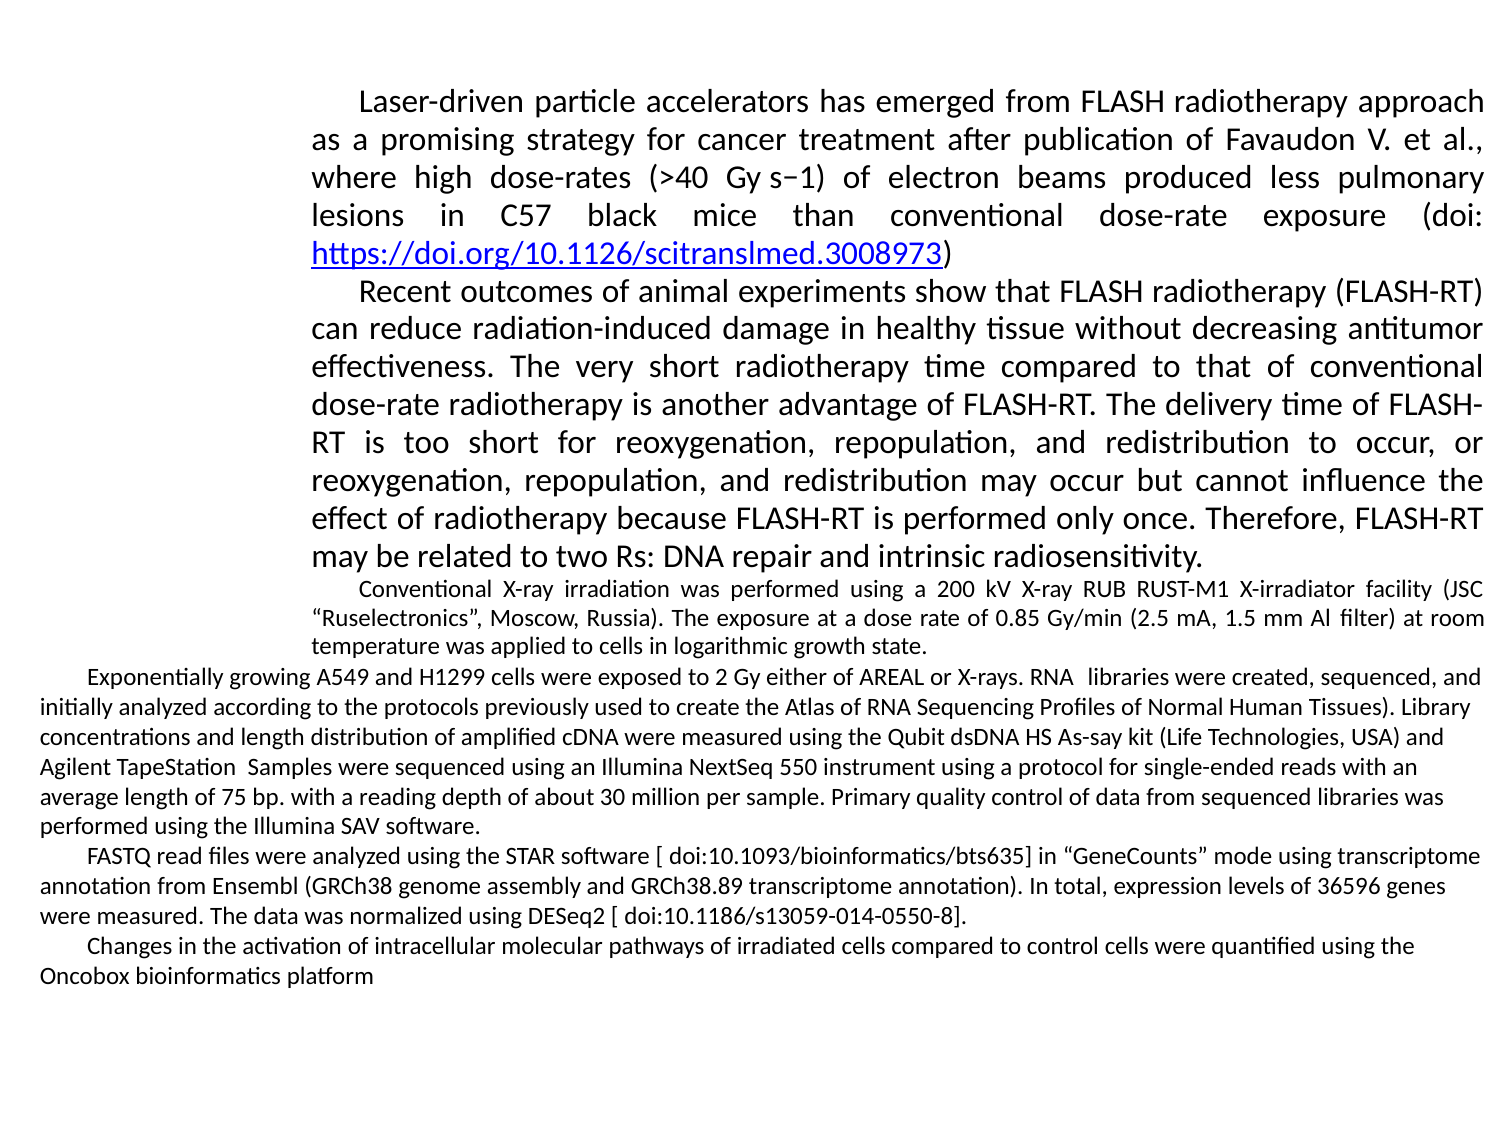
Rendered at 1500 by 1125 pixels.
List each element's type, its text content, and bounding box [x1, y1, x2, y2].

text_box Laser-driven particle accelerators has emerged from FLASH radiotherapy approach as a promising strategy for cancer treatment after publication of Favaudon V. et al., where high dose-rates (>40 Gy s−1) of electron beams produced less pulmonary lesions in C57 black mice than conventional dose-rate exposure (doi: https://doi.org/10.1126/scitranslmed.3008973) Recent outcomes of animal experiments show that FLASH radiotherapy (FLASH-RT) can reduce radiation-induced damage in healthy tissue without decreasing antitumor effectiveness. The very short radiotherapy time compared to that of conventional dose-rate radiotherapy is another advantage of FLASH-RT. The delivery time of FLASH-RT is too short for reoxygenation, repopulation, and redistribution to occur, or reoxygenation, repopulation, and redistribution may occur but cannot influence the effect of radiotherapy because FLASH-RT is performed only once. Therefore, FLASH-RT may be related to two Rs: DNA repair and intrinsic radiosensitivity. Conventional X-ray irradiation was performed using a 200 kV X-ray RUB RUST-M1 X-irradiator facility (JSC “Ruselectronics”, Moscow, Russia). The exposure at a dose rate of 0.85 Gy/min (2.5 mA, 1.5 mm Al ﬁlter) at room temperature was applied to cells in logarithmic growth state. Exponentially growing A549 and H1299 cells were exposed to 2 Gy either of AREAL or X-rays. RNA libraries were created, sequenced, and initially analyzed according to the protocols previously used to create the Atlas of RNA Sequencing Profiles of Normal Human Tissues). Library concentrations and length distribution of amplified cDNA were measured using the Qubit dsDNA HS As-say kit (Life Technologies, USA) and Agilent TapeStation Samples were sequenced using an Illumina NextSeq 550 instrument using a protocol for single-ended reads with an average length of 75 bp. with a reading depth of about 30 million per sample. Primary quality control of data from sequenced libraries was performed using the Illumina SAV software. FASTQ read files were analyzed using the STAR software [ doi:10.1093/bioinformatics/bts635] in “GeneCounts” mode using transcriptome annotation from Ensembl (GRCh38 genome assembly and GRCh38.89 transcriptome annotation). In total, expression levels of 36596 genes were measured. The data was normalized using DESeq2 [ doi:10.1186/s13059-014-0550-8]. Changes in the activation of intracellular molecular pathways of irradiated cells compared to control cells were quantified using the Oncobox bioinformatics platform [24, 74, 1500, 998]
